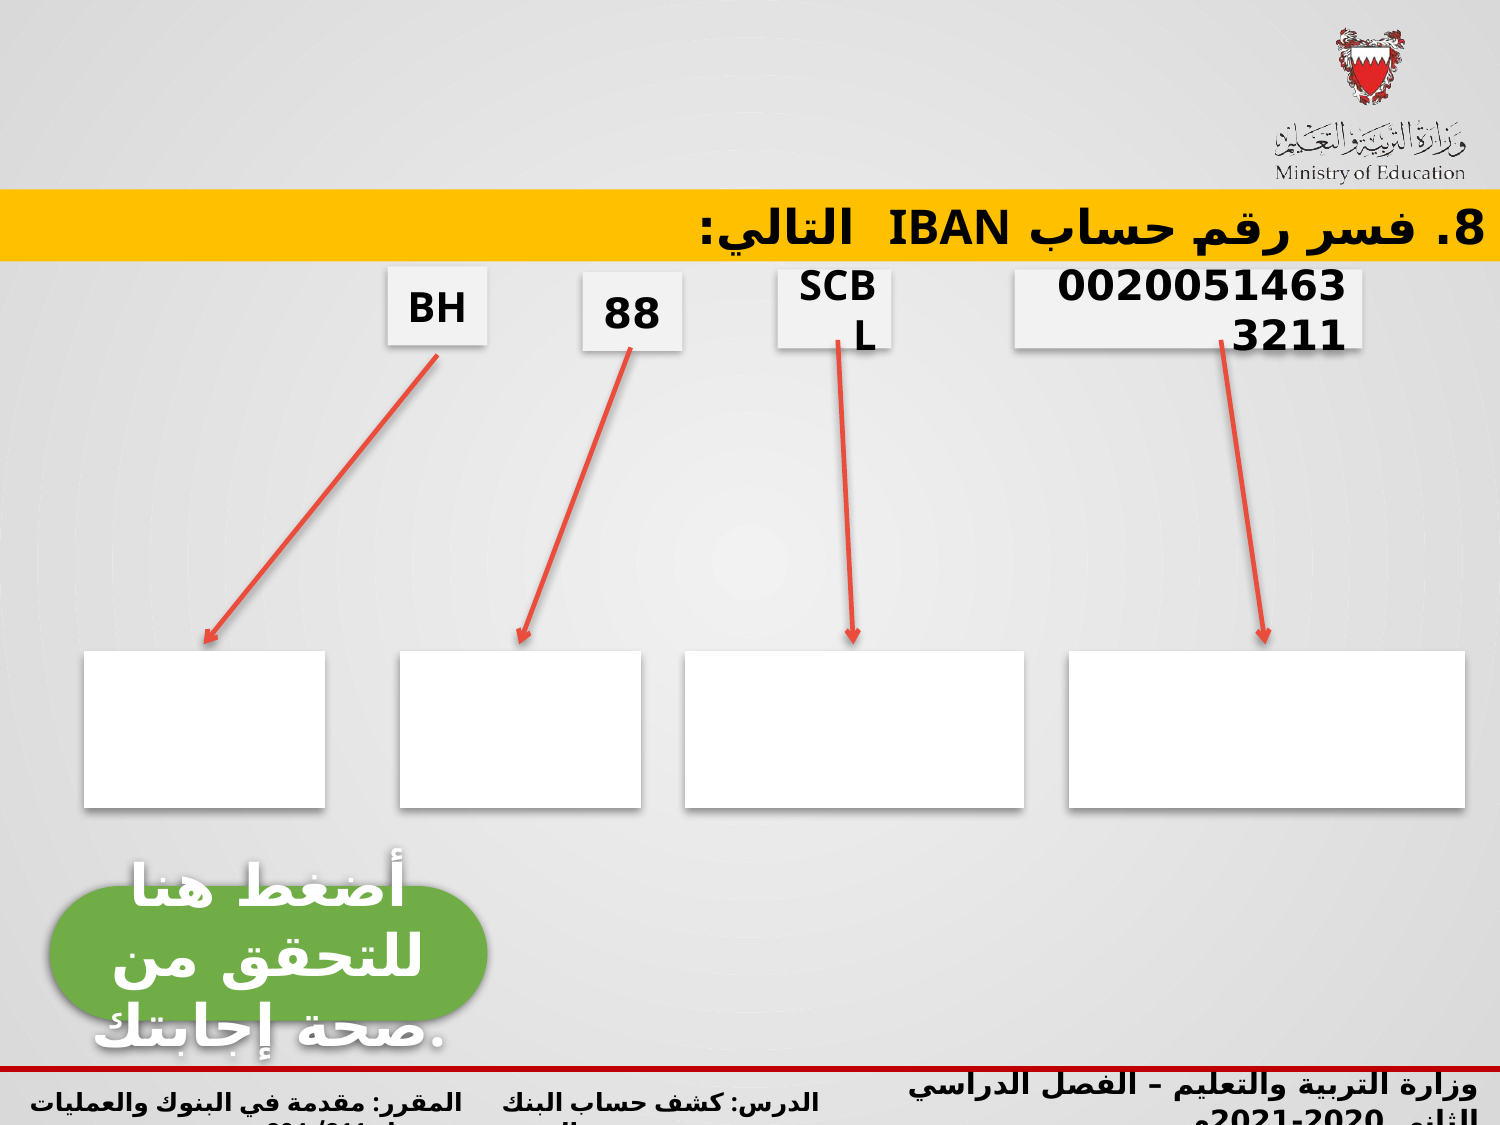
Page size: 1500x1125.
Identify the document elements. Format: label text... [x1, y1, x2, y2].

text_box 8. فسر رقم حساب IBAN التالي: [0, 189, 1500, 262]
text_box الدرس: كشف حساب البنك المقرر: مقدمة في البنوك والعمليات المصرفية بنك 211/ 804 [0, 1079, 875, 1125]
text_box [49, 266, 1466, 1021]
text_box وزارة التربية والتعليم – الفصل الدراسي الثاني 2020-2021م [875, 1069, 1495, 1125]
picture [1237, 4, 1500, 213]
